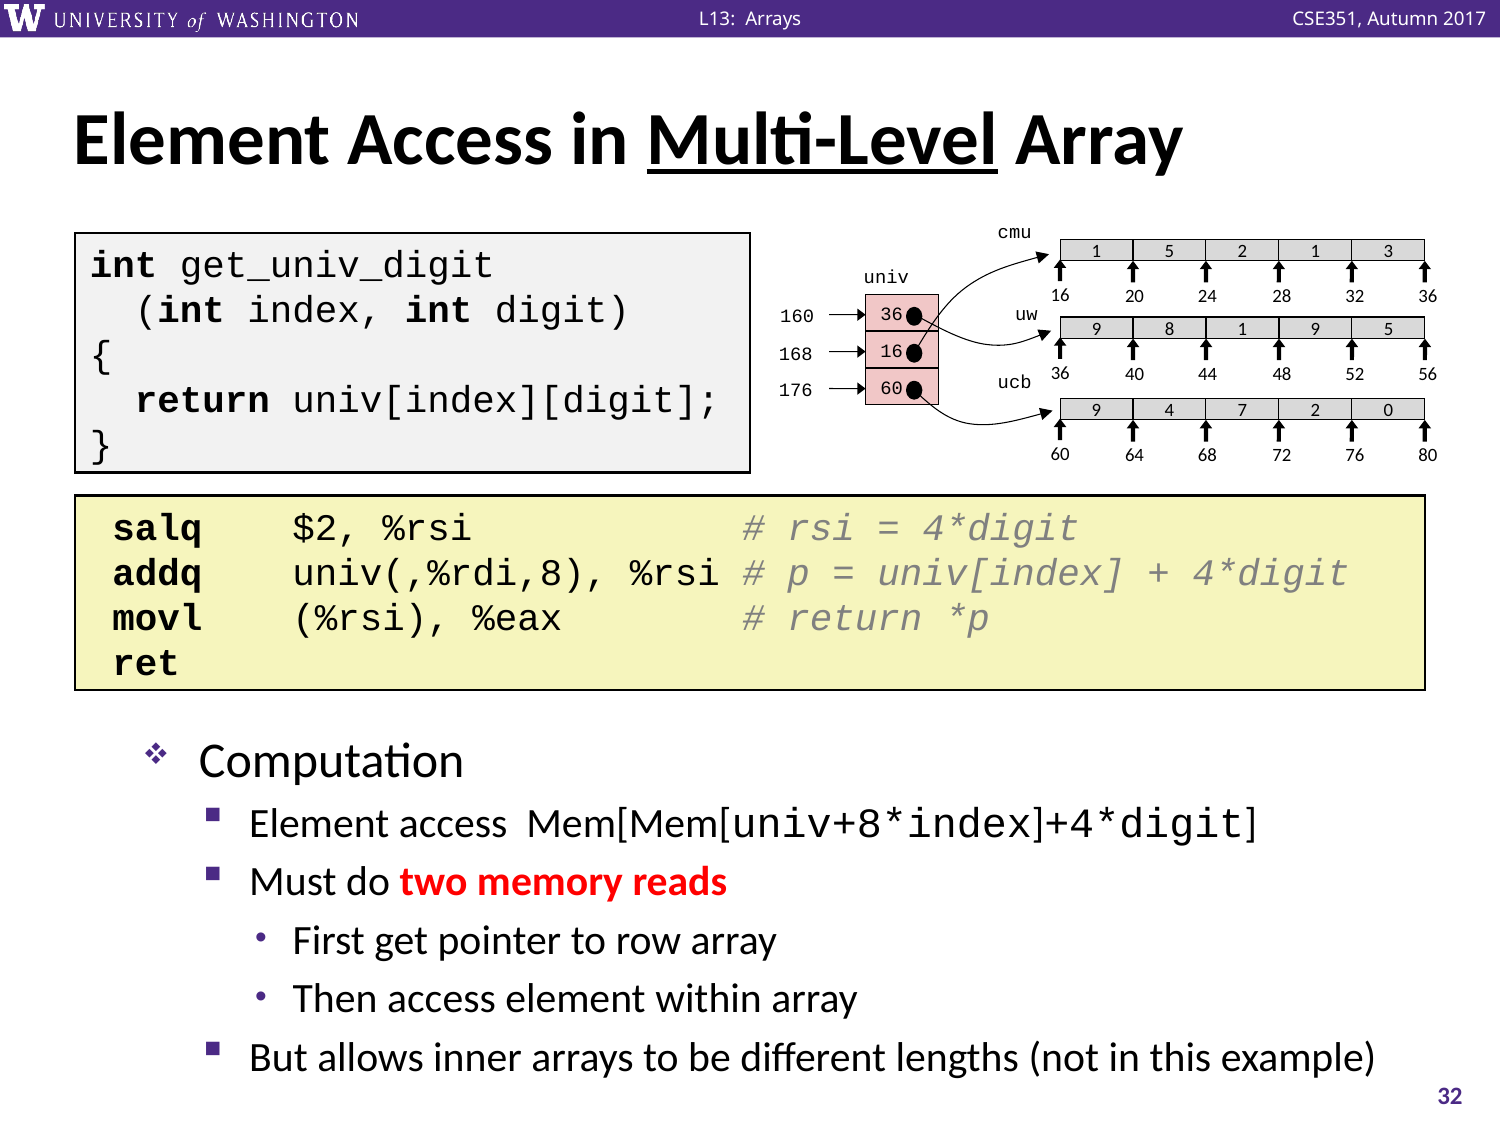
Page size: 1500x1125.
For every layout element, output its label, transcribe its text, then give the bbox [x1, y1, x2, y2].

list Computation Element access Mem[Mem[univ+8*index]+4*digit] Must do two memory reads First get pointer to row array Then access element within array But allows inner arrays to be different lengths (not in this example) [127, 719, 1500, 1069]
text_box int get_univ_digit (int index, int digit) { return univ[index][digit]; } [74, 233, 750, 473]
picture [4, 4, 358, 32]
slide_number 32 [1400, 1069, 1500, 1125]
title Element Access in Multi-Level Array [58, 71, 1438, 198]
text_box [763, 212, 1468, 474]
text_box salq $2, %rsi # rsi = 4*digit addq univ(,%rdi,8), %rsi # p = univ[index] + 4*digit movl (%rsi), %eax # return *p ret [74, 495, 1425, 691]
